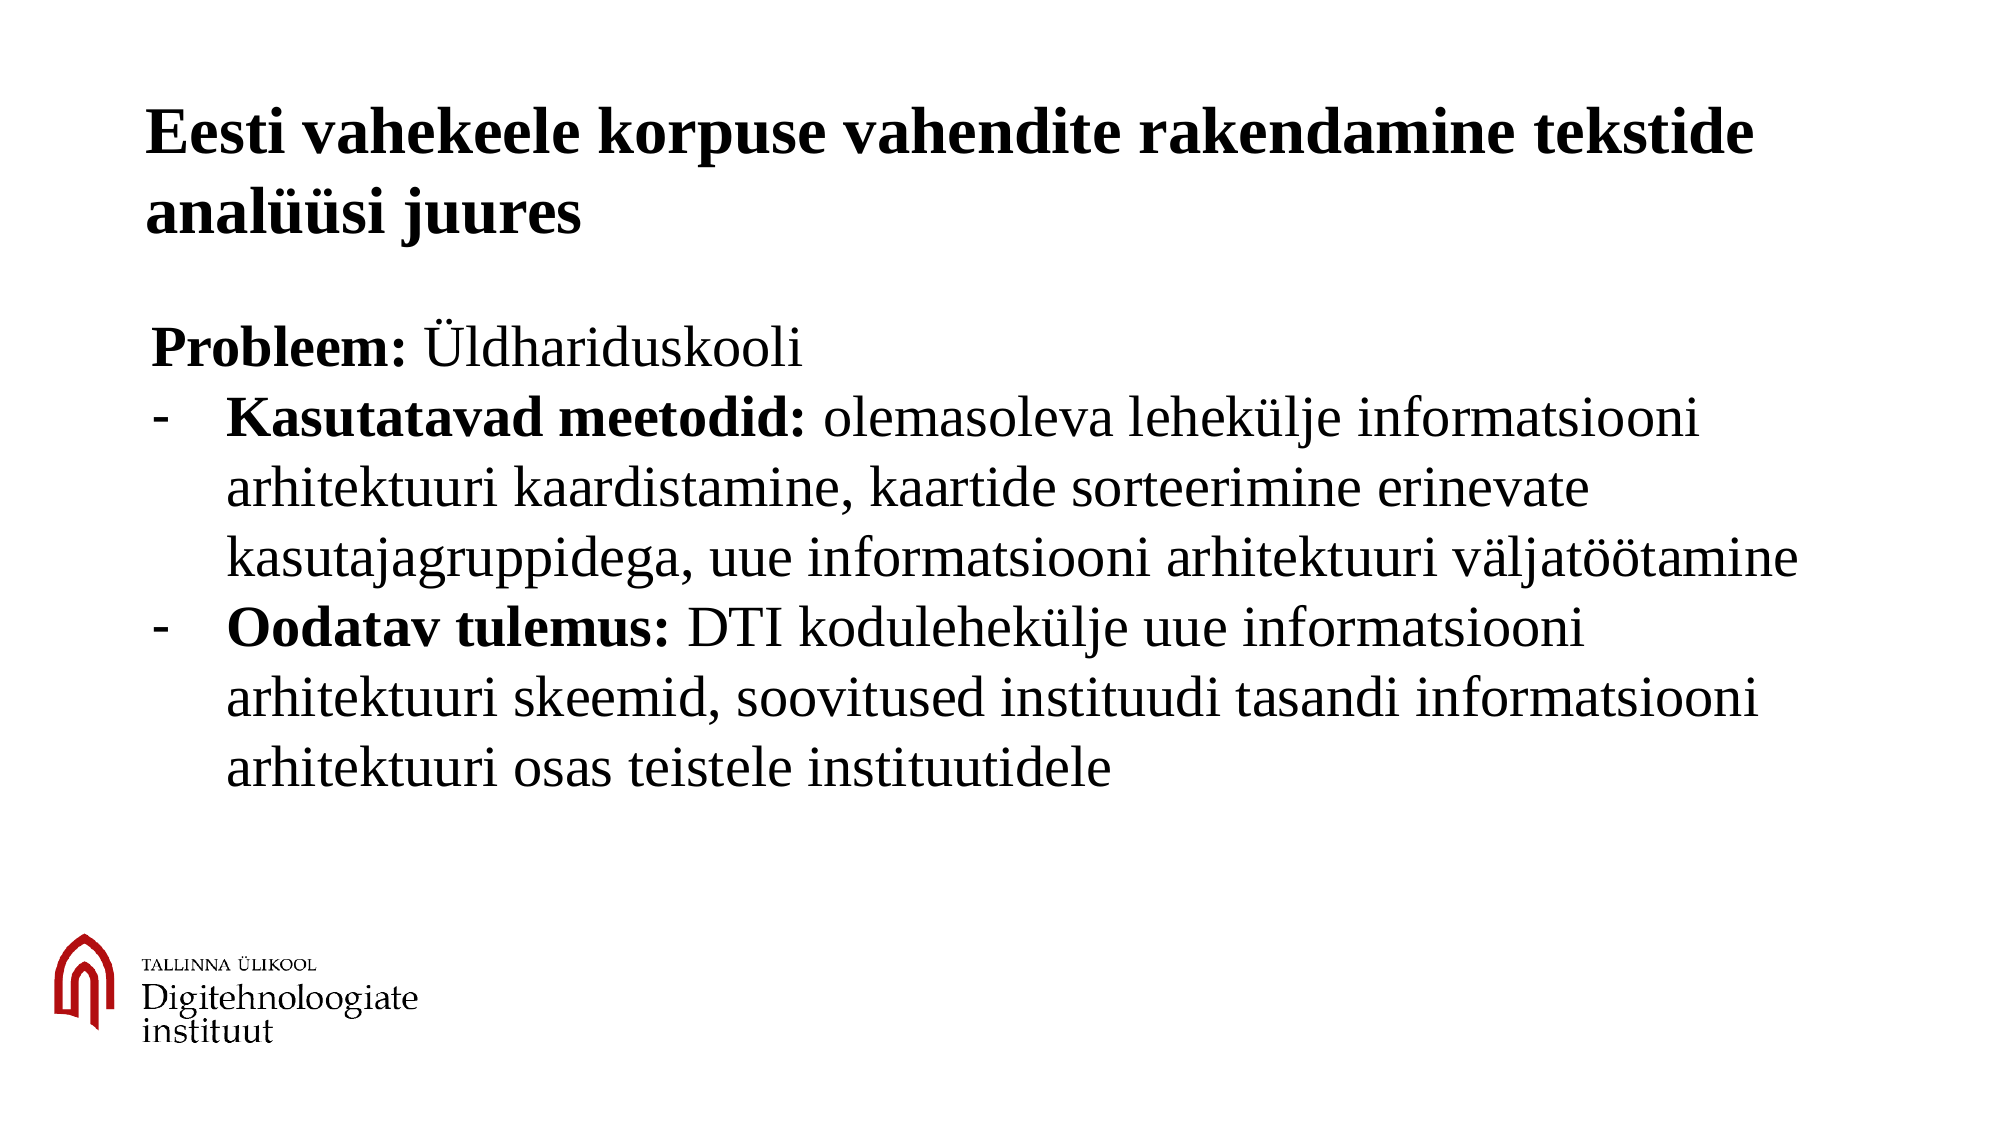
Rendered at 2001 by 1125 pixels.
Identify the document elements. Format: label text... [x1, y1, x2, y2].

text_box Eesti vahekeele korpuse vahendite rakendamine tekstide analüüsi juures [130, 51, 1872, 254]
picture [0, 879, 471, 1124]
text_box Probleem: Üldhariduskooli Kasutatavad meetodid: olemasoleva lehekülje informatsiooni arhitektuuri kaardistamine, kaartide sorteerimine erinevate kasutajagruppidega, uue informatsiooni arhitektuuri väljatöötamine Oodatav tulemus: DTI kodulehekülje uue informatsiooni arhitektuuri skeemid, soovitused instituudi tasandi informatsiooni arhitektuuri osas teistele instituutidele [136, 301, 1867, 965]
